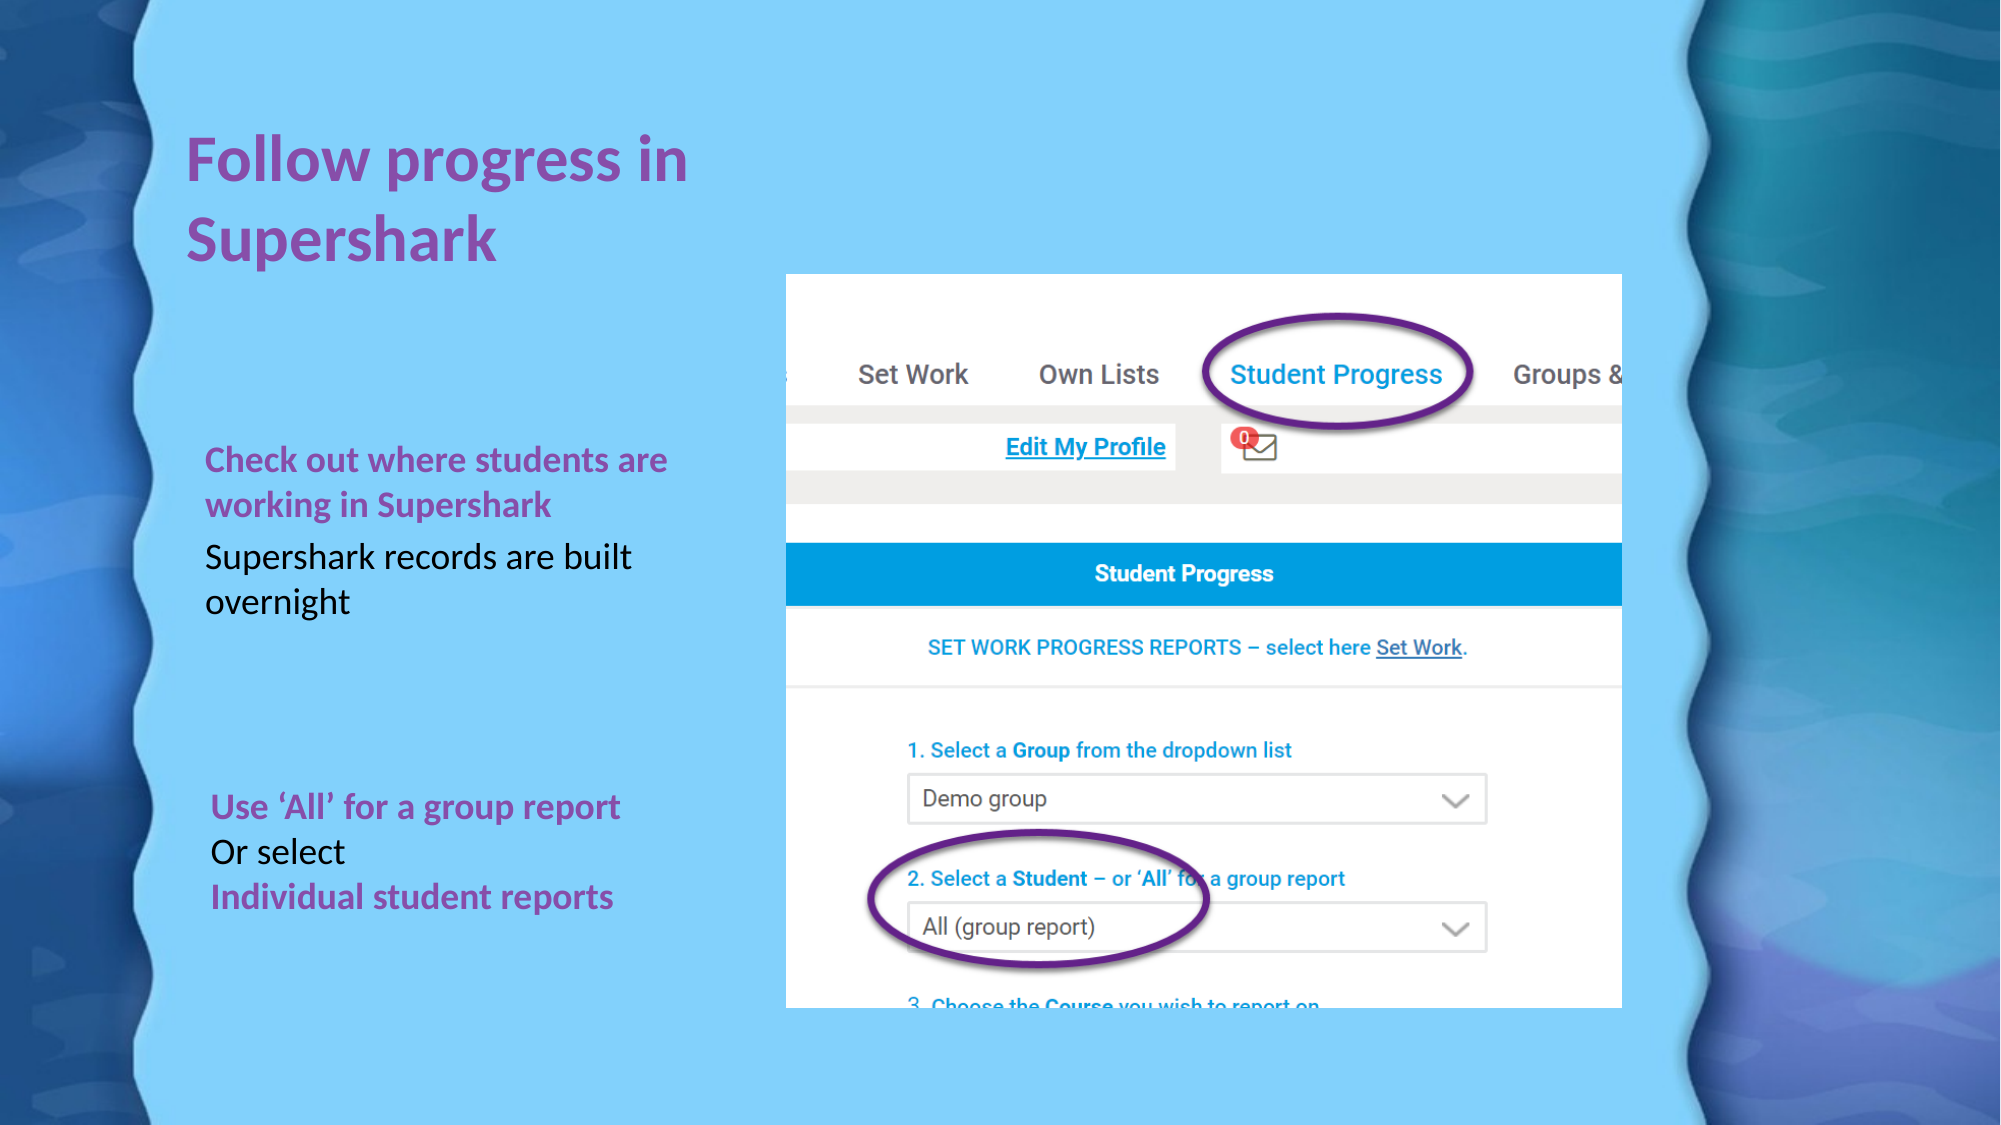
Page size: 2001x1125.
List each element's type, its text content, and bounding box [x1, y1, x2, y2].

list Check out where students are working in Supershark Supershark records are built overnight [202, 375, 733, 668]
picture [0, 0, 2001, 1125]
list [786, 274, 1622, 1008]
text_box Use ‘All’ for a group report Or select Individual student reports [144, 774, 706, 925]
title Follow progress in Supershark [186, 84, 787, 275]
